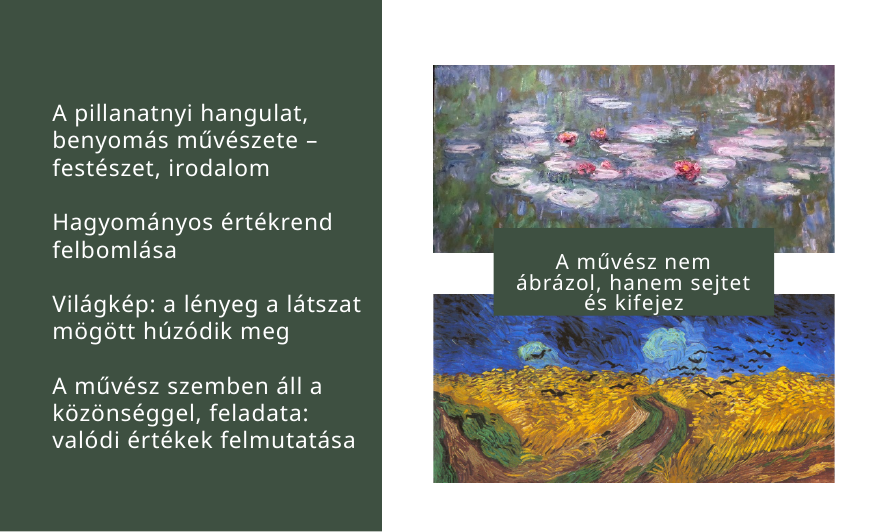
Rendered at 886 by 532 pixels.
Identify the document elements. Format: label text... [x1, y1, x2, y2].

text_box [0, 0, 382, 532]
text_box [493, 227, 775, 316]
text_box A pillanatnyi hangulat, benyomás művészete – festészet, irodalom Hagyományos értékrend felbomlása Világkép: a lényeg a látszat mögött húzódik meg A művész szemben áll a közönséggel, feladata: valódi értékek felmutatása [52, 98, 378, 454]
picture [432, 65, 835, 254]
picture [433, 294, 835, 483]
